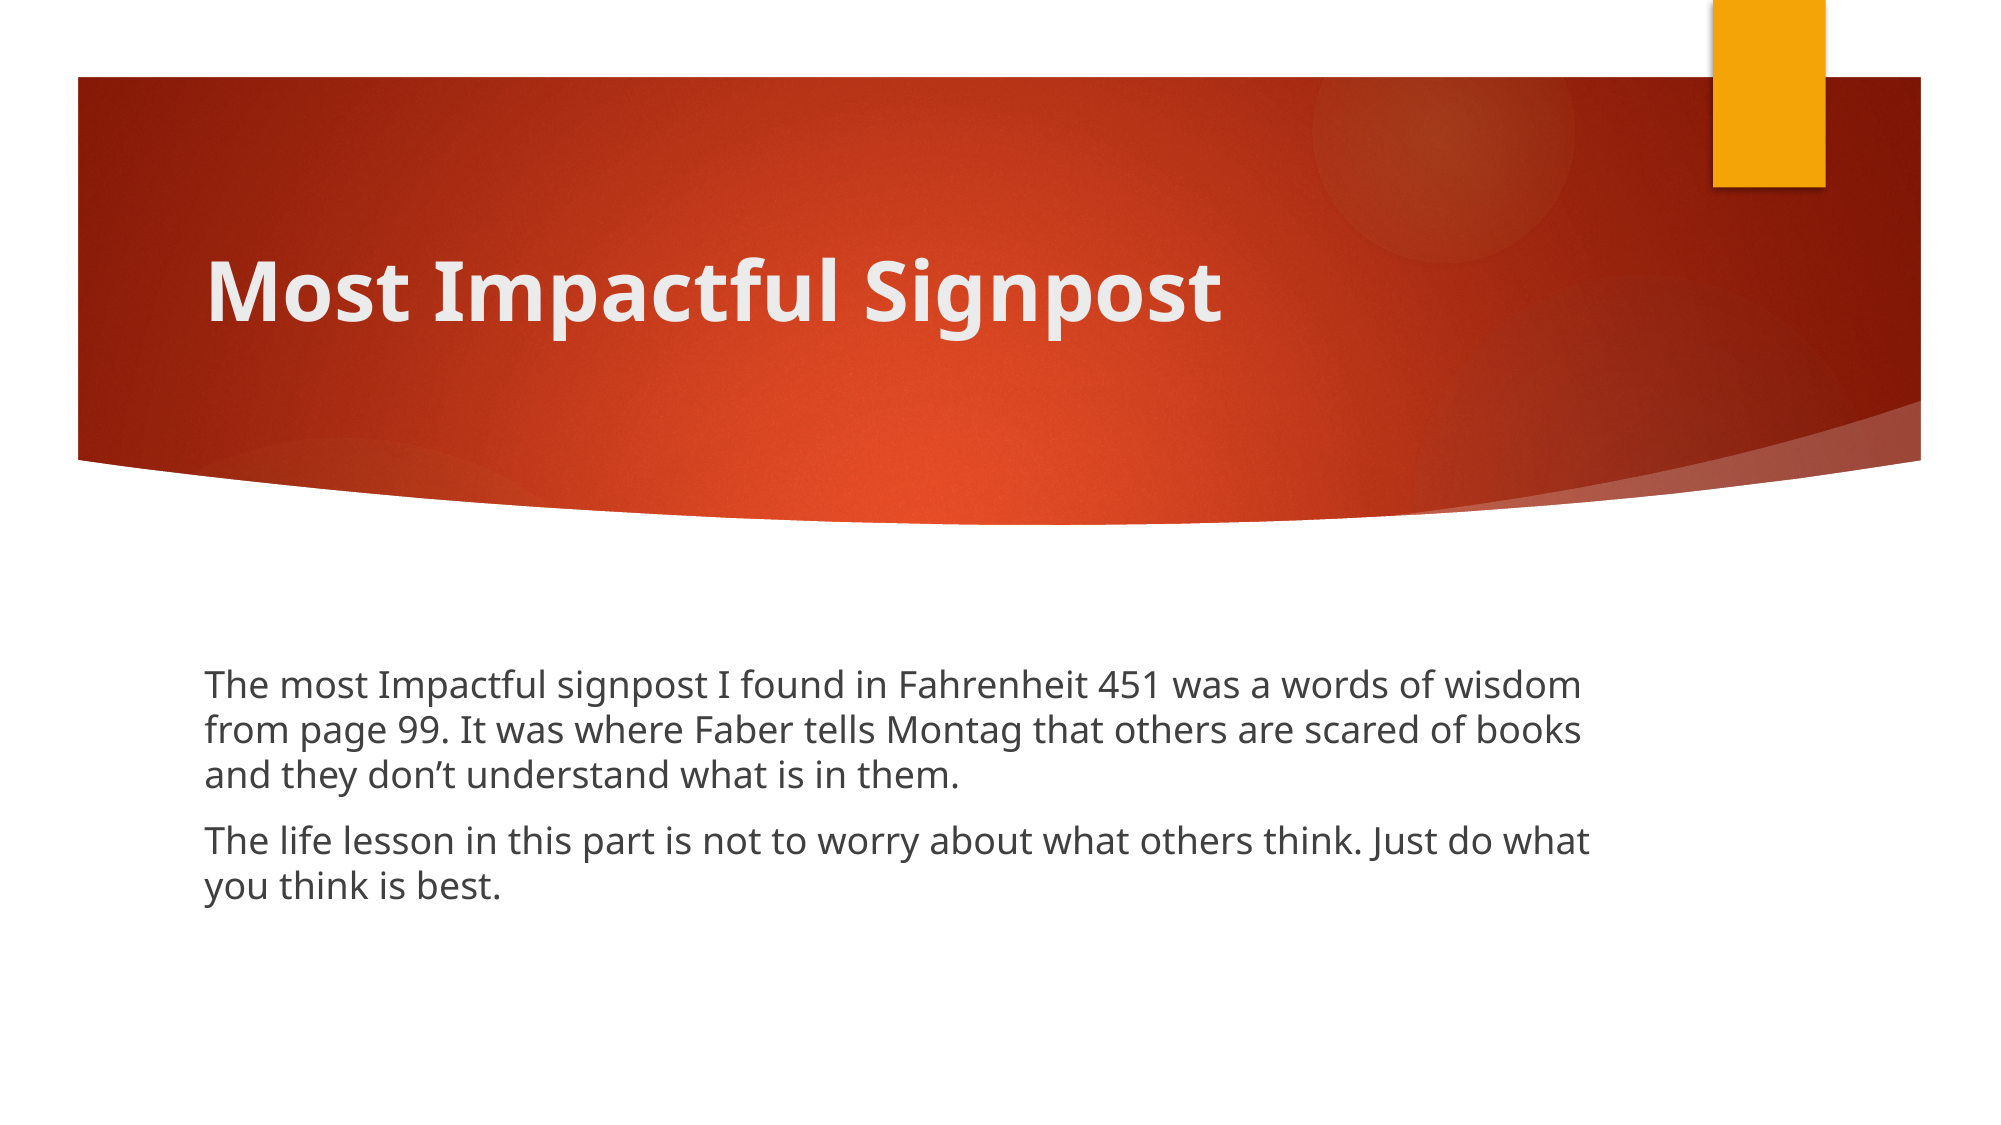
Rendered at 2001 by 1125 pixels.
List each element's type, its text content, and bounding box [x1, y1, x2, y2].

title Most Impactful Signpost [189, 174, 1638, 401]
list The most Impactful signpost I found in Fahrenheit 451 was a words of wisdom from page 99. It was where Faber tells Montag that others are scared of books and they don’t understand what is in them. The life lesson in this part is not to worry about what others think. Just do what you think is best. [189, 581, 1638, 988]
